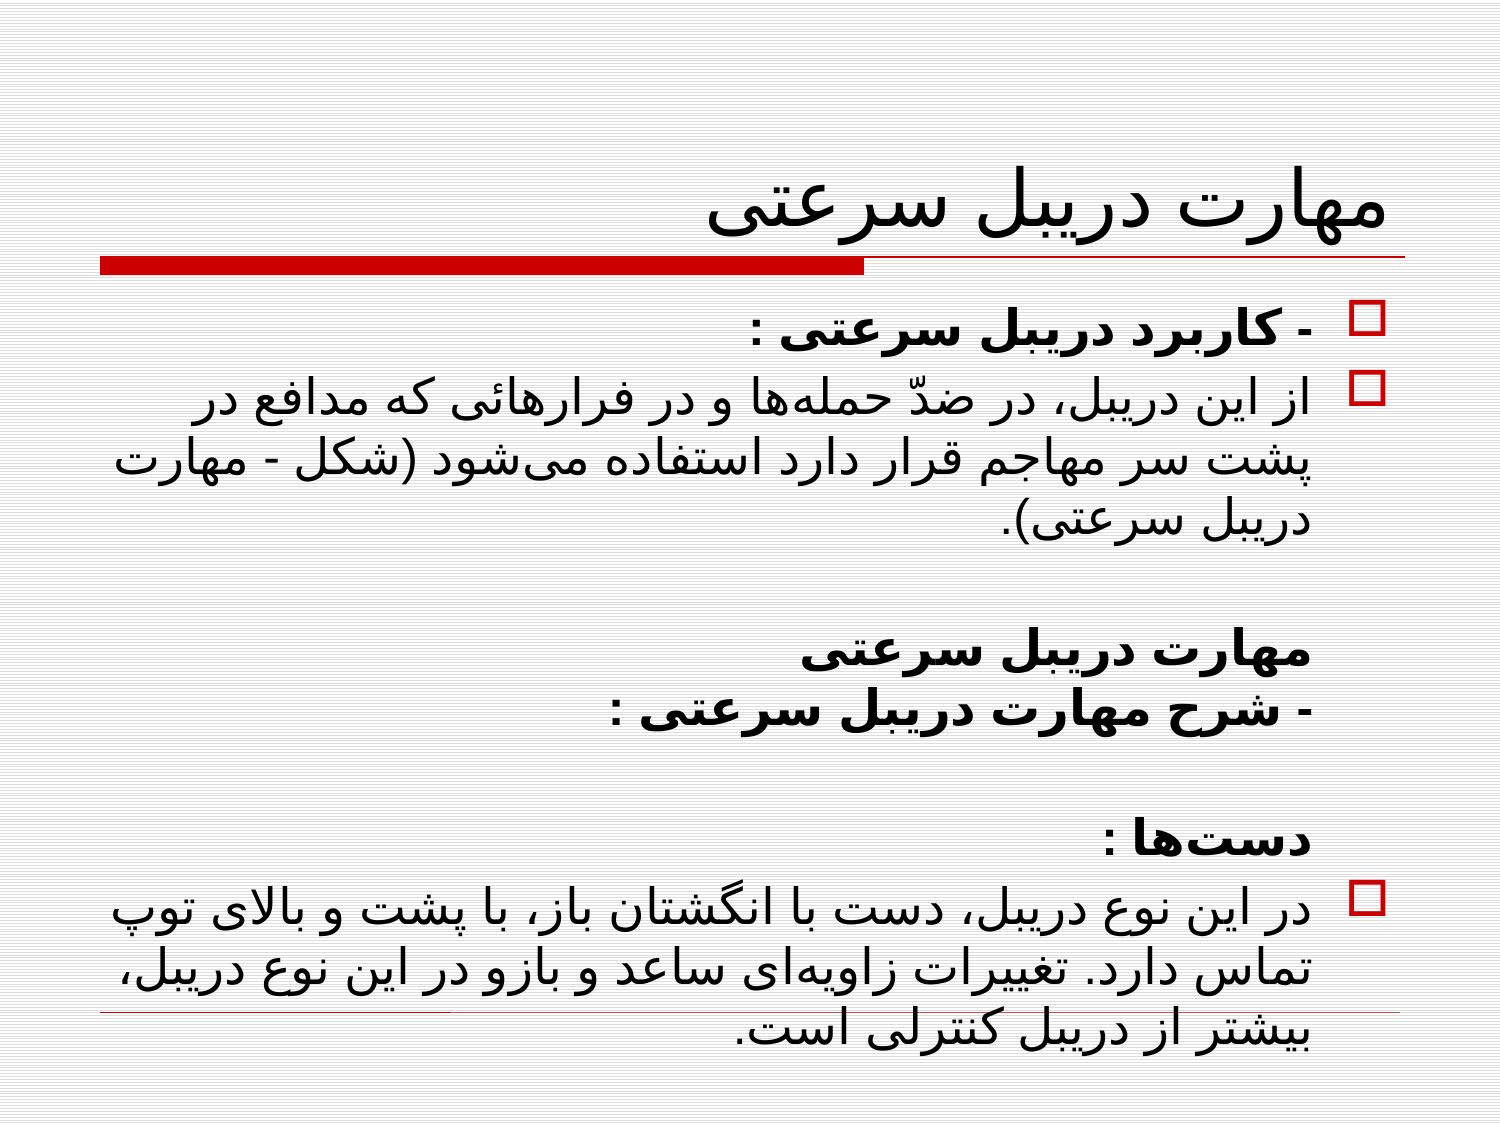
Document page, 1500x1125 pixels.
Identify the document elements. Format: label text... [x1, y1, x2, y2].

list - کاربرد دريبل سرعتى : از اين دريبل، در ضدّ حمله‌ها و در فرارهائى که مدافع در پشت سر مهاجم قرار دارد استفاده مى‌شود (شکل - مهارت دريبل سرعتى). مهارت دريبل سرعتى - شرح مهارت دريبل سرعتى : دست‌ها : در اين نوع دريبل، دست با انگشتان باز، با پشت و بالاى توپ تماس دارد. تغييرات زاويه‌اى ساعد و بازو در اين نوع دريبل، بيشتر از دريبل کنترلى است. [92, 287, 1406, 988]
title مهارت دریبل سرعتی [93, 49, 1407, 250]
